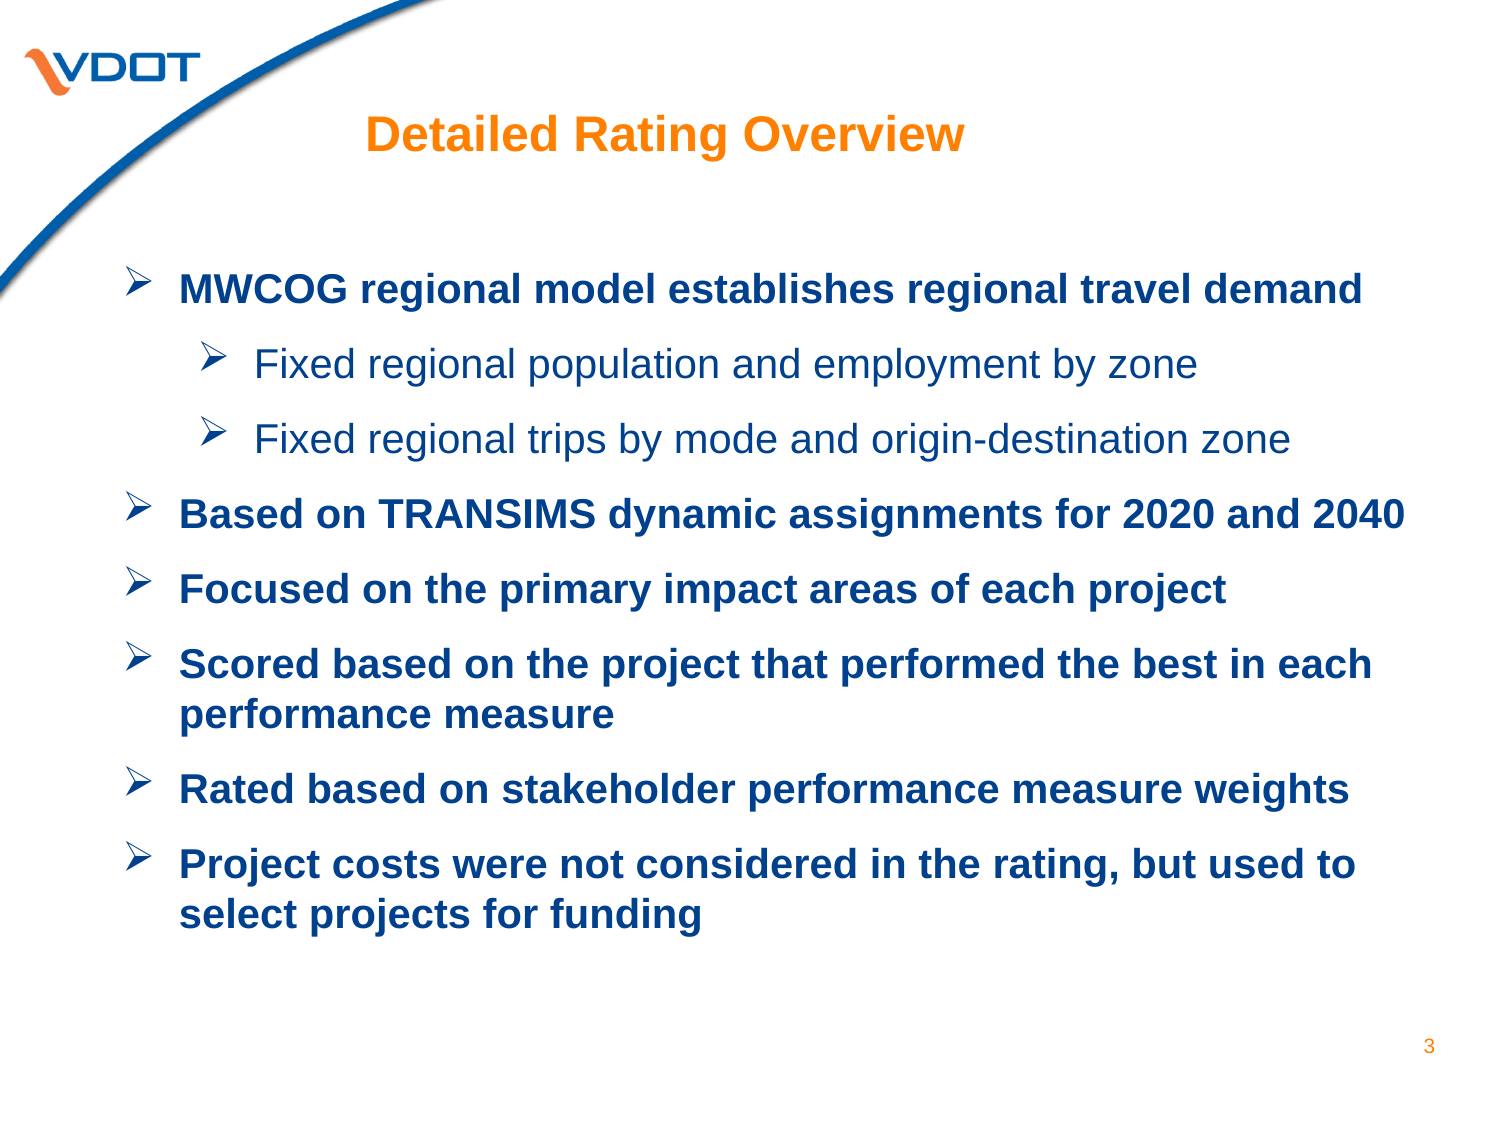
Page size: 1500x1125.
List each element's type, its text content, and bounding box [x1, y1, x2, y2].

text_box MWCOG regional model establishes regional travel demand Fixed regional population and employment by zone Fixed regional trips by mode and origin-destination zone Based on TRANSIMS dynamic assignments for 2020 and 2040 Focused on the primary impact areas of each project Scored based on the project that performed the best in each performance measure Rated based on stakeholder performance measure weights Project costs were not considered in the rating, but used to select projects for funding [107, 254, 1428, 1038]
picture [0, 0, 467, 372]
title Detailed Rating Overview [350, 37, 1450, 225]
slide_number 3 [1137, 1024, 1451, 1101]
